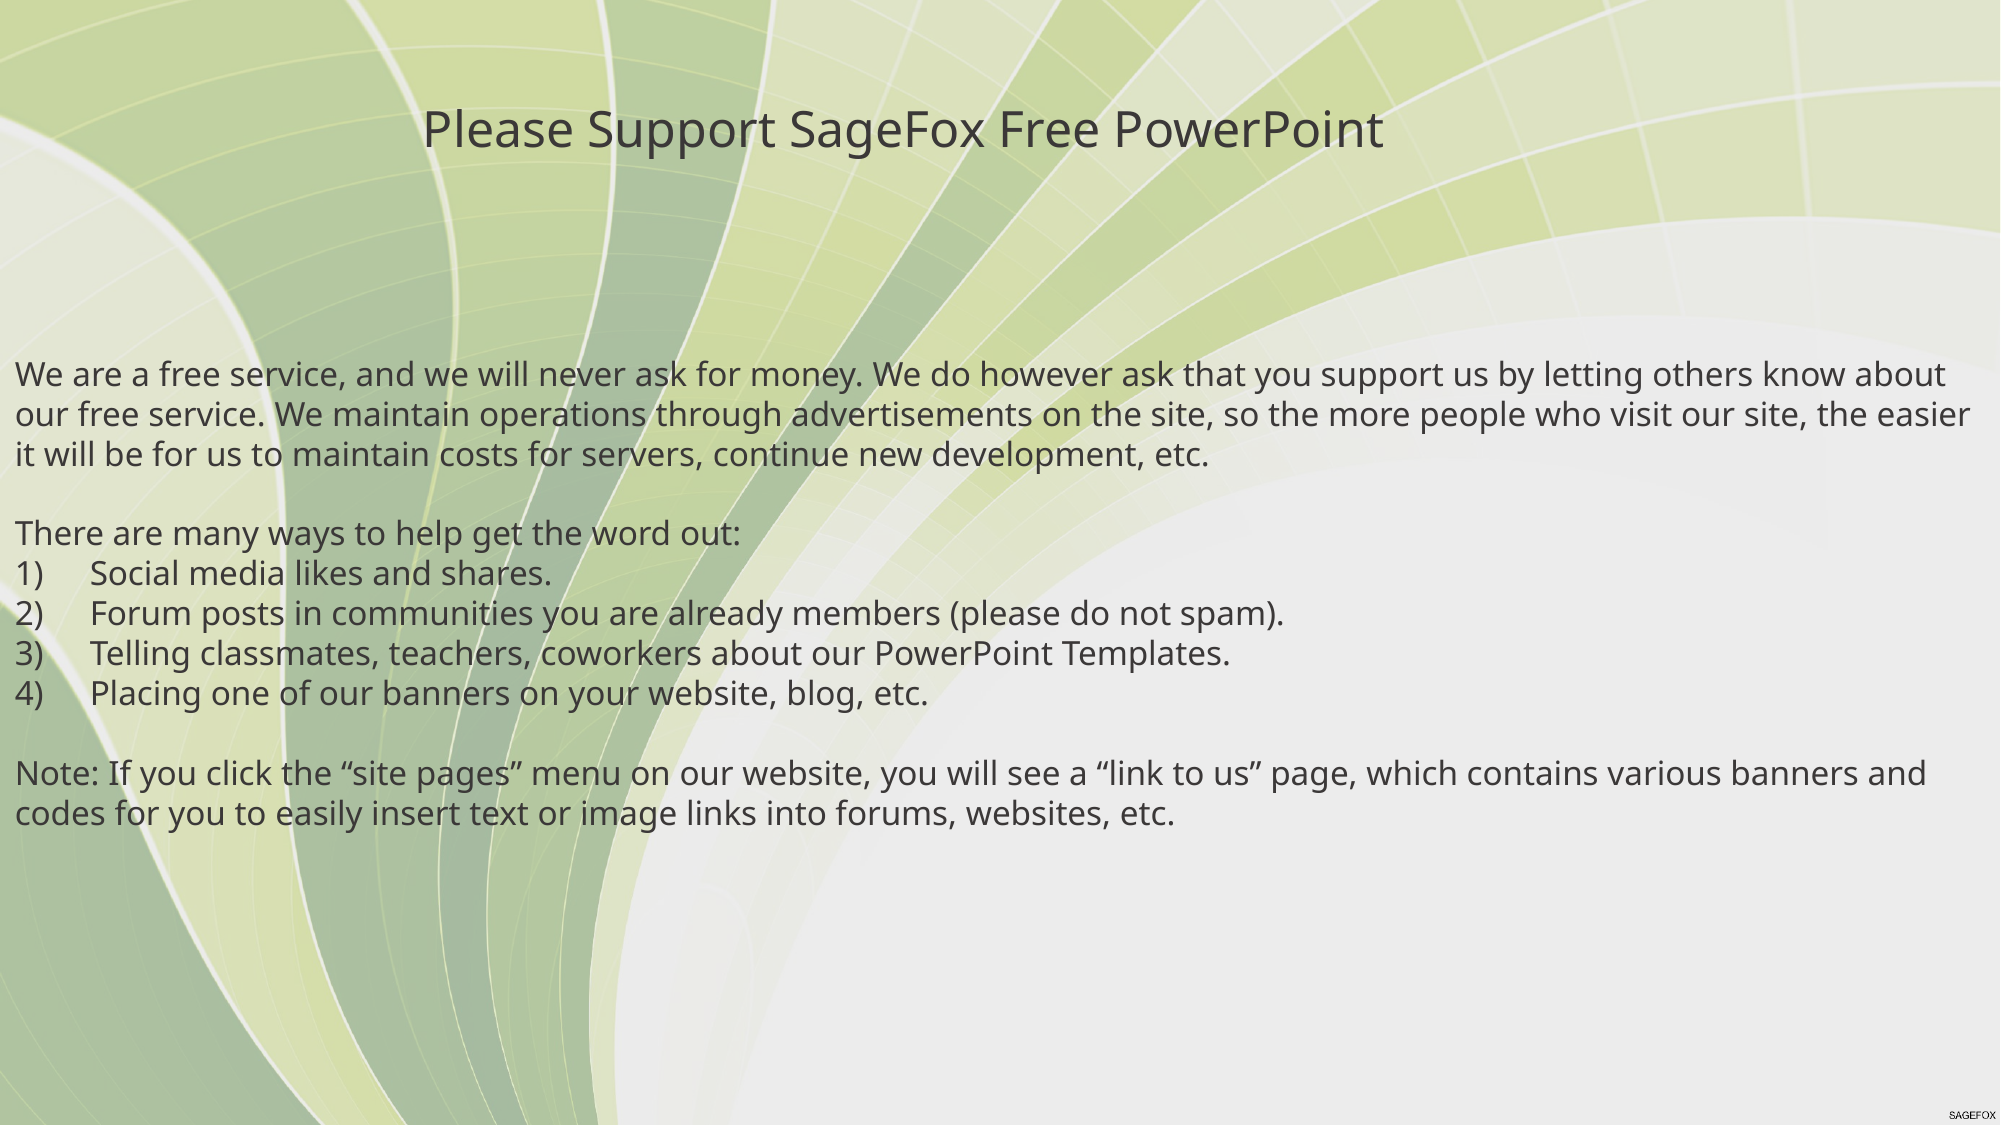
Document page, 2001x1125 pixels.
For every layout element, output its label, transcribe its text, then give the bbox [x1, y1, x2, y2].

text_box We are a free service, and we will never ask for money. We do however ask that you support us by letting others know about our free service. We maintain operations through advertisements on the site, so the more people who visit our site, the easier it will be for us to maintain costs for servers, continue new development, etc. There are many ways to help get the word out: Social media likes and shares. Forum posts in communities you are already members (please do not spam). Telling classmates, teachers, coworkers about our PowerPoint Templates. Placing one of our banners on your website, blog, etc. Note: If you click the “site pages” menu on our website, you will see a “link to us” page, which contains various banners and codes for you to easily insert text or image links into forums, websites, etc. [0, 0, 2000, 1125]
title Please Support SageFox Free PowerPoint [363, 72, 1444, 190]
